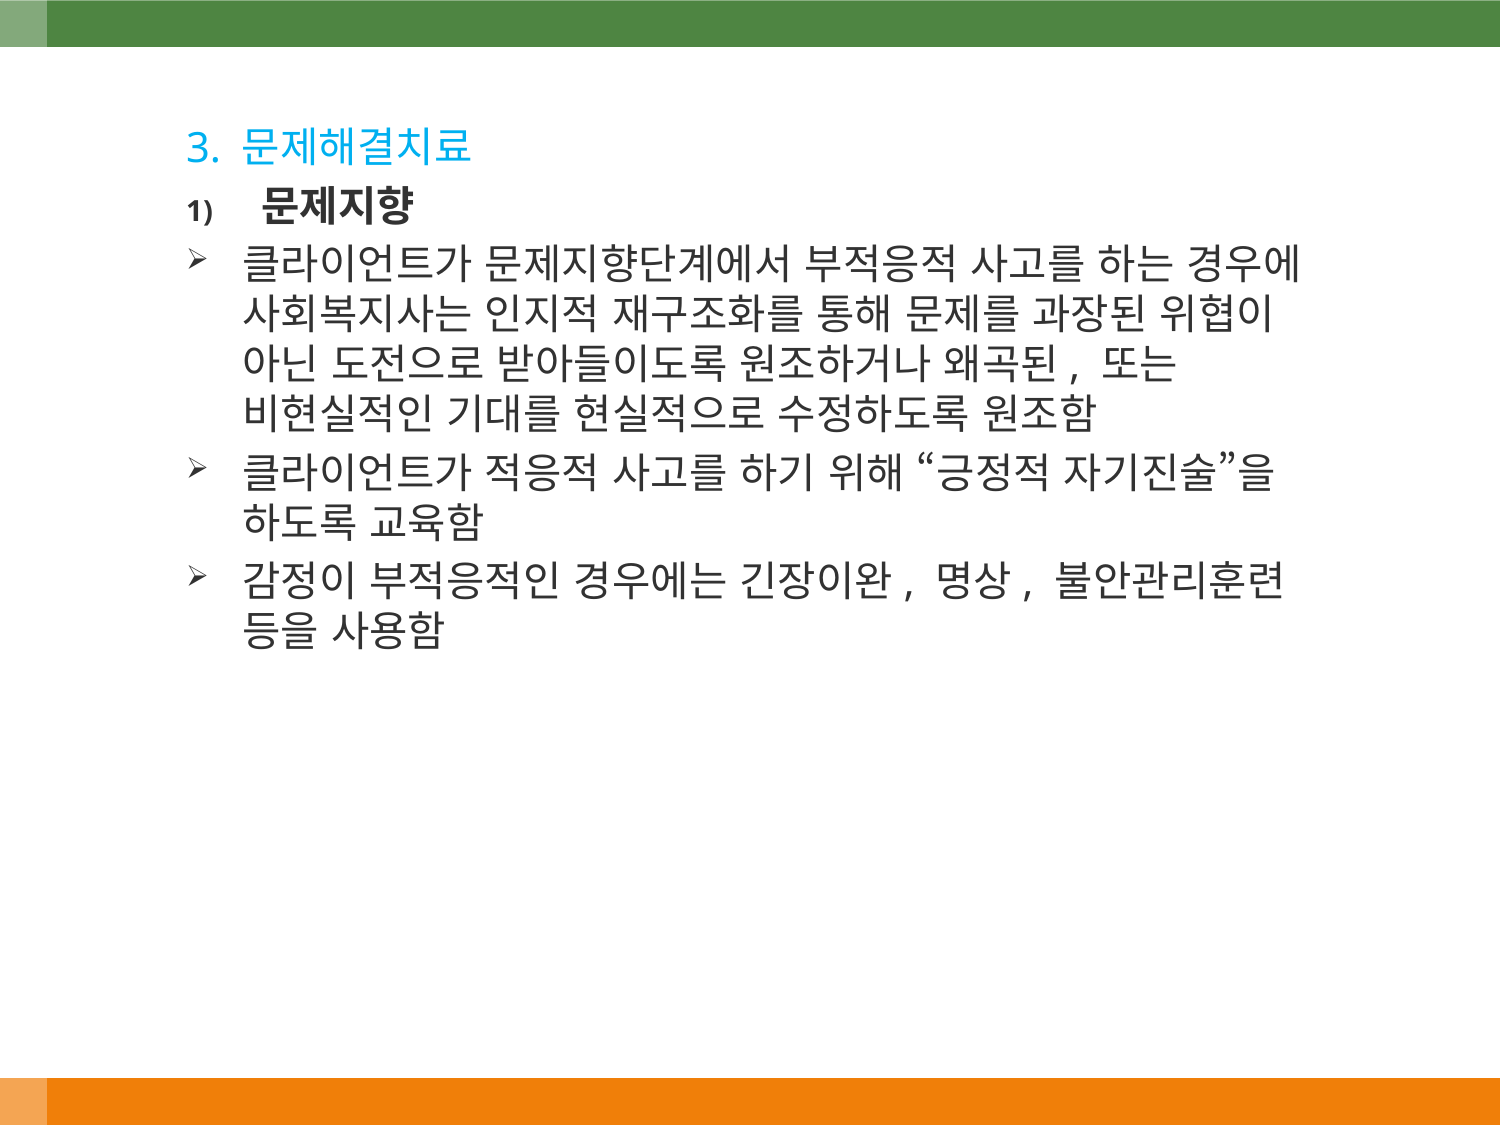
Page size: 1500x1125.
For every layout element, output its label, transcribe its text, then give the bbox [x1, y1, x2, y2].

list 3. 문제해결치료 문제지향 클라이언트가 문제지향단계에서 부적응적 사고를 하는 경우에 사회복지사는 인지적 재구조화를 통해 문제를 과장된 위협이 아닌 도전으로 받아들이도록 원조하거나 왜곡된, 또는 비현실적인 기대를 현실적으로 수정하도록 원조함 클라이언트가 적응적 사고를 하기 위해 “긍정적 자기진술”을 하도록 교육함 감정이 부적응적인 경우에는 긴장이완, 명상, 불안관리훈련 등을 사용함 [171, 113, 1341, 1017]
